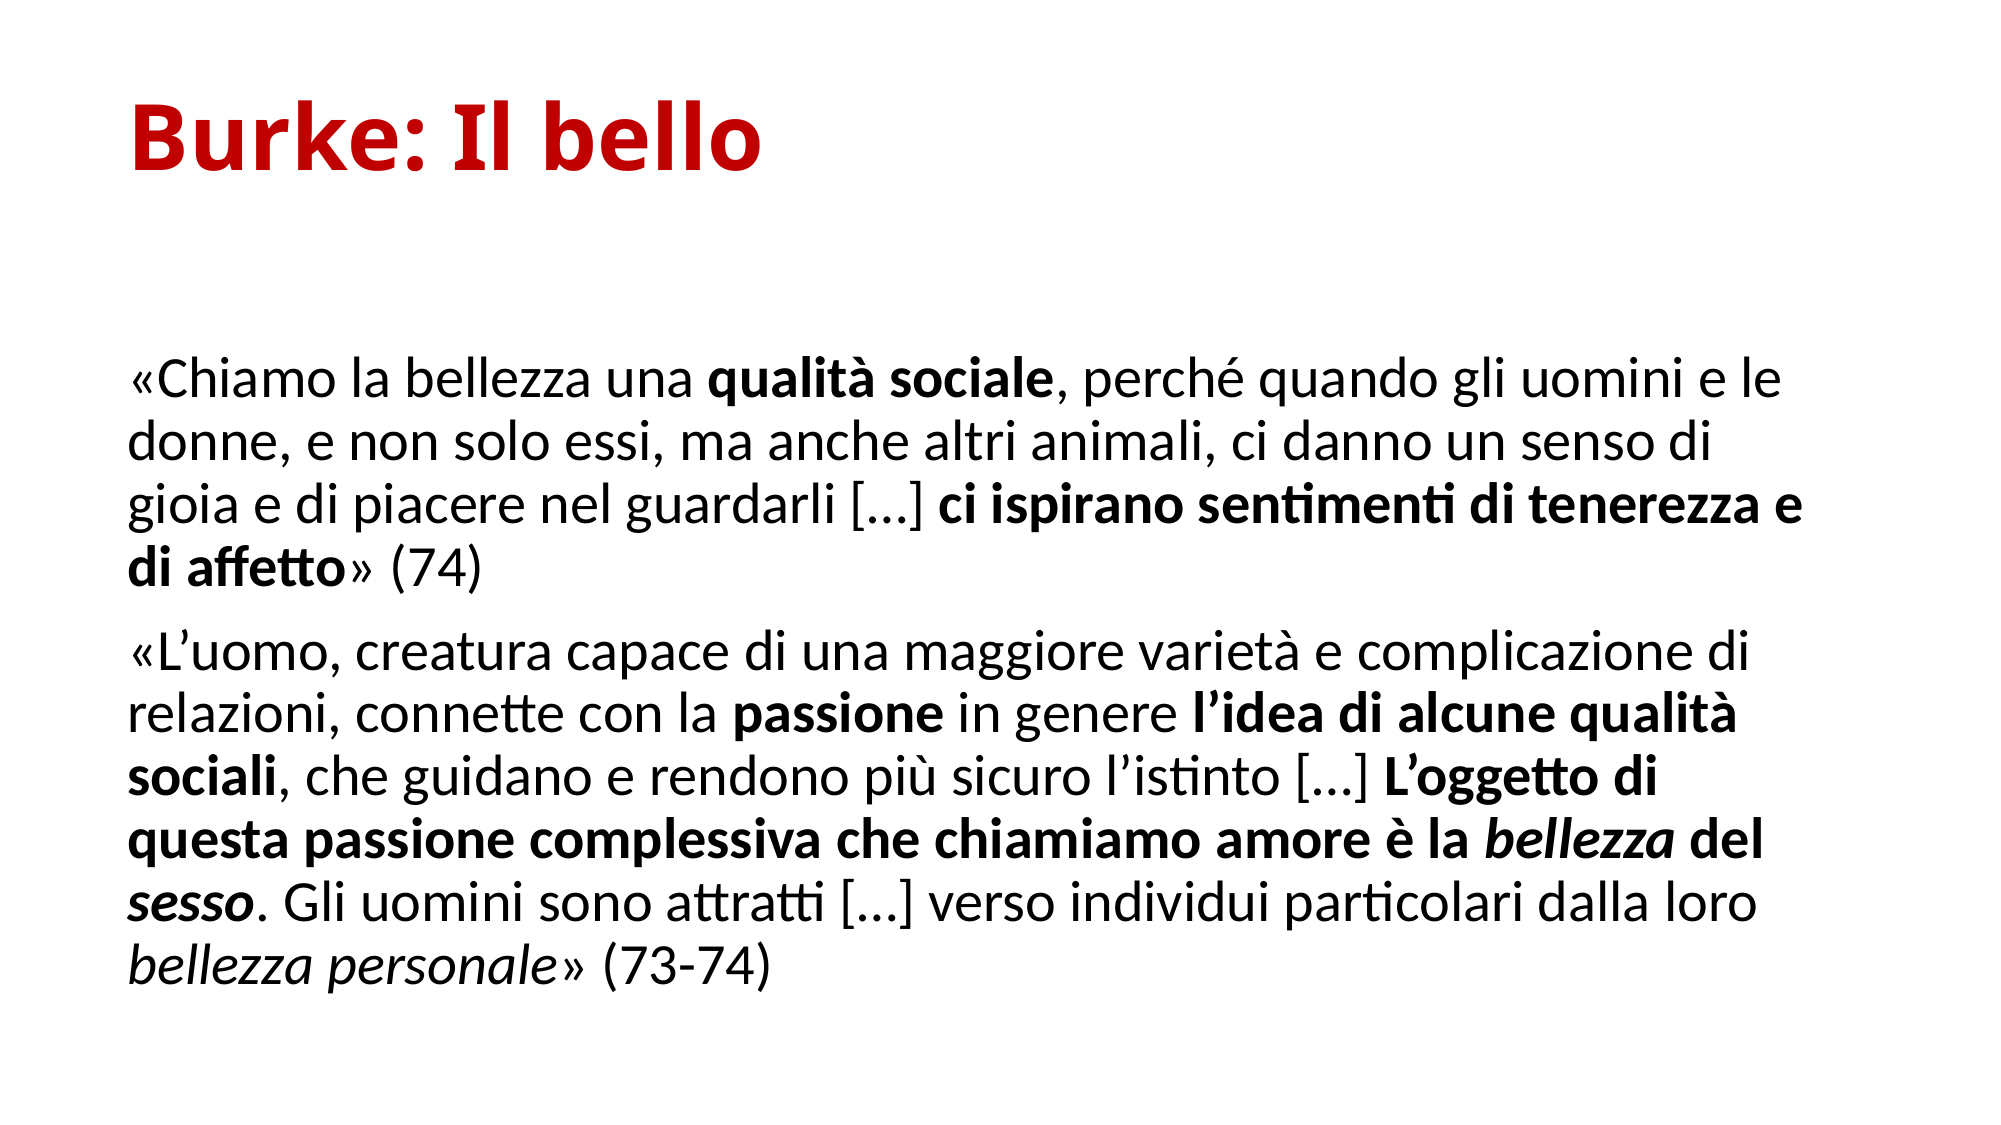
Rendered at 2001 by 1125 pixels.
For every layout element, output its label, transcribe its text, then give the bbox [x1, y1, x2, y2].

title Burke: Il bello [112, 32, 1838, 249]
list «Chiamo la bellezza una qualità sociale, perché quando gli uomini e le donne, e non solo essi, ma anche altri animali, ci danno un senso di gioia e di piacere nel guardarli […] ci ispirano sentimenti di tenerezza e di affetto» (74) «L’uomo, creatura capace di una maggiore varietà e complicazione di relazioni, connette con la passione in genere l’idea di alcune qualità sociali, che guidano e rendono più sicuro l’istinto […] L’oggetto di questa passione complessiva che chiamiamo amore è la bellezza del sesso. Gli uomini sono attratti […] verso individui particolari dalla loro bellezza personale» (73-74) [112, 249, 1838, 1047]
